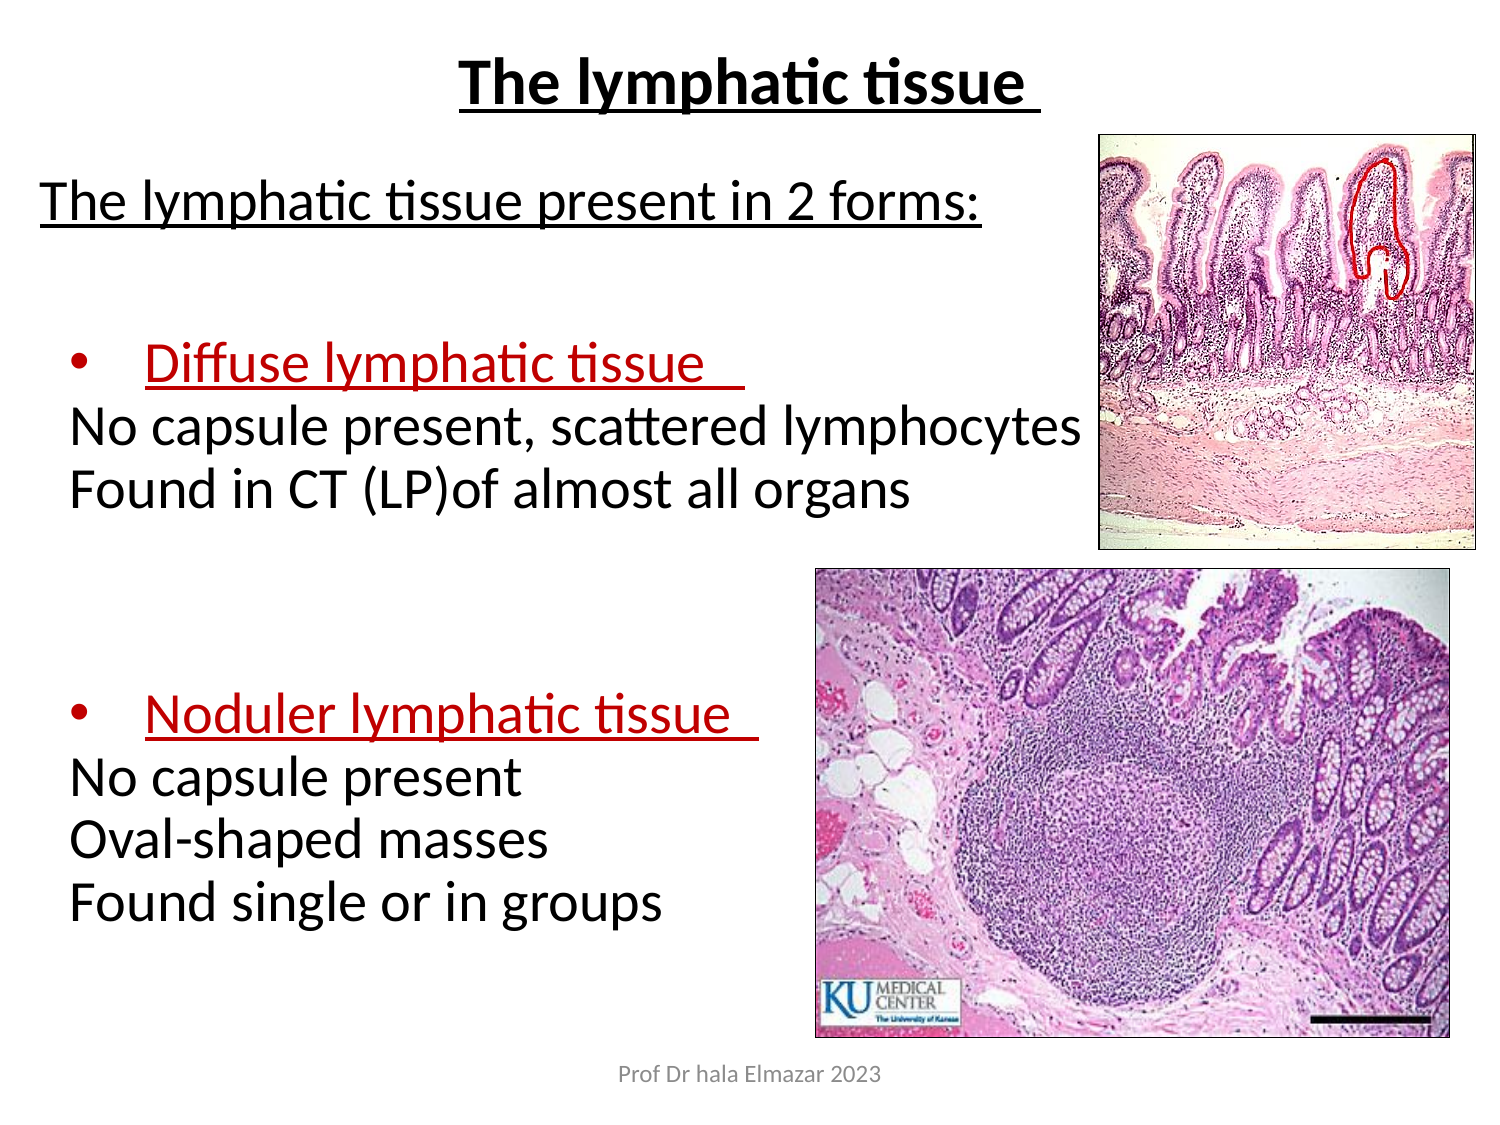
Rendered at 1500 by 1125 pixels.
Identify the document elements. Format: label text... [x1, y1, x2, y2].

footer Prof Dr hala Elmazar 2023 [512, 1042, 988, 1103]
list The lymphatic tissue present in 2 forms: Diffuse lymphatic tissue No capsule present, scattered lymphocytes Found in CT (LP)of almost all organs Noduler lymphatic tissue No capsule present Oval-shaped masses Found single or in groups [24, 162, 1463, 1088]
title The lymphatic tissue [75, 12, 1425, 143]
picture [815, 568, 1451, 1038]
picture [1099, 134, 1476, 549]
